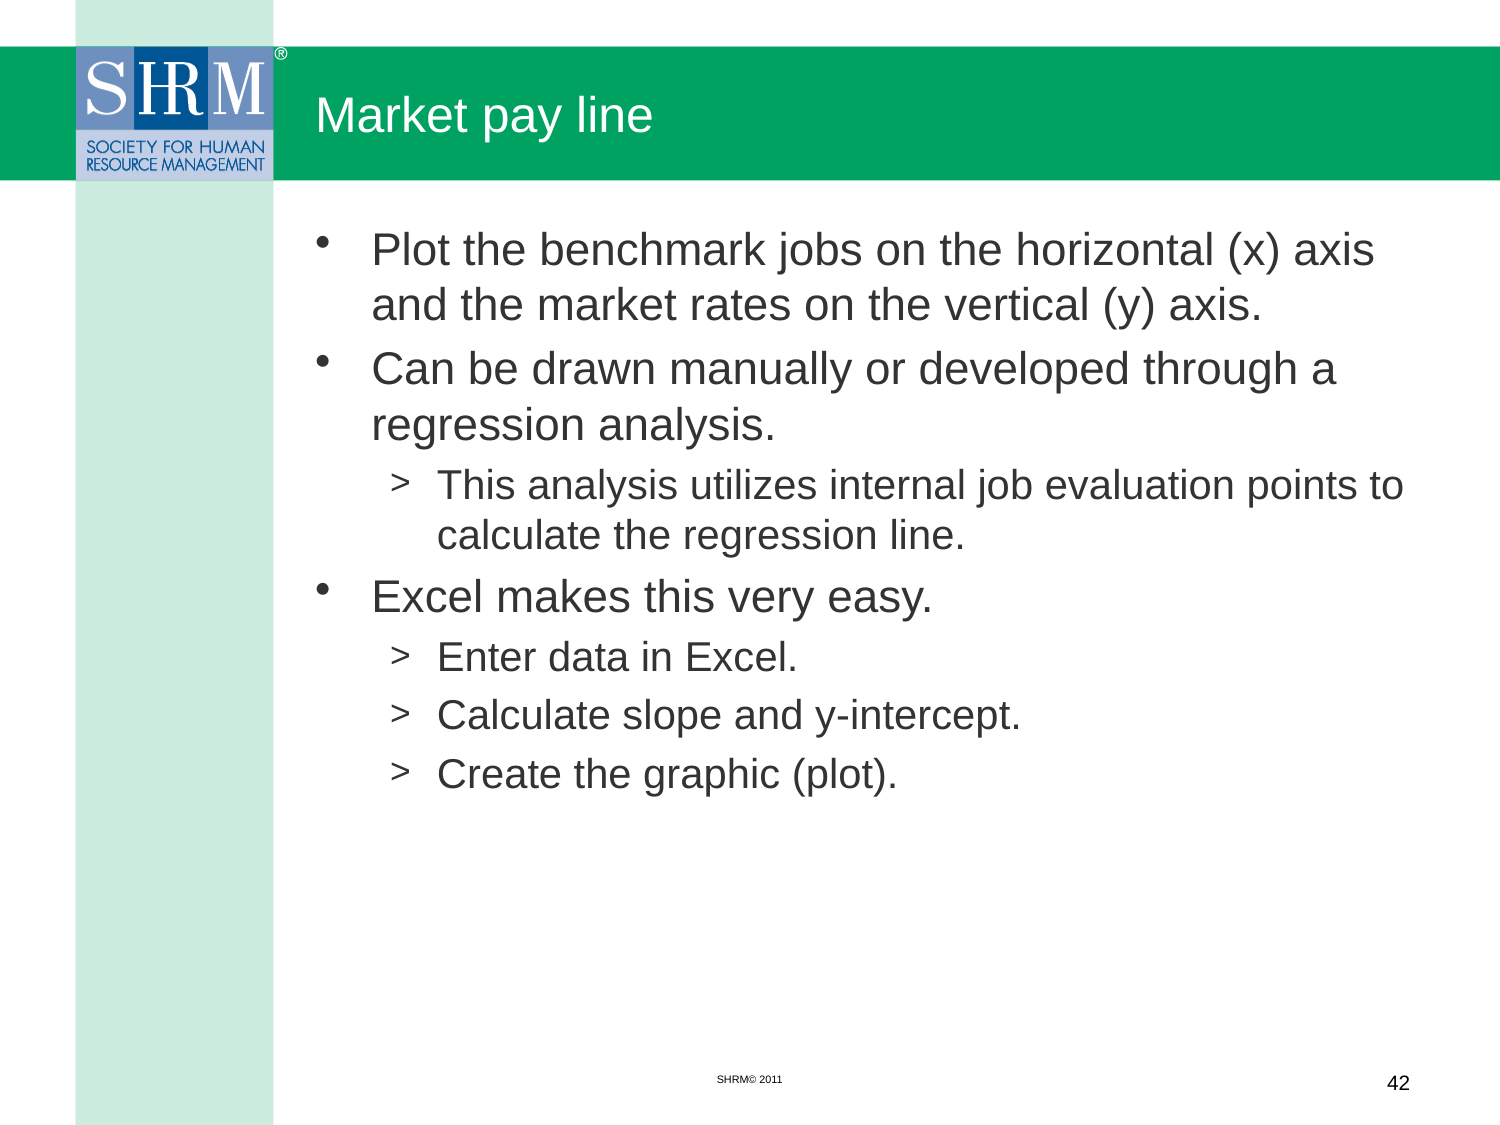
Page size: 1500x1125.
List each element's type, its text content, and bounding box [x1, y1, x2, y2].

slide_number 42 [1074, 1062, 1426, 1103]
footer SHRM© 2011 [512, 1062, 988, 1103]
title Market pay line [299, 74, 1426, 151]
picture [0, 0, 1500, 1125]
list Plot the benchmark jobs on the horizontal (x) axis and the market rates on the vertical (y) axis. Can be drawn manually or developed through a regression analysis. This analysis utilizes internal job evaluation points to calculate the regression line. Excel makes this very easy. Enter data in Excel. Calculate slope and y-intercept. Create the graphic (plot). [299, 212, 1426, 888]
